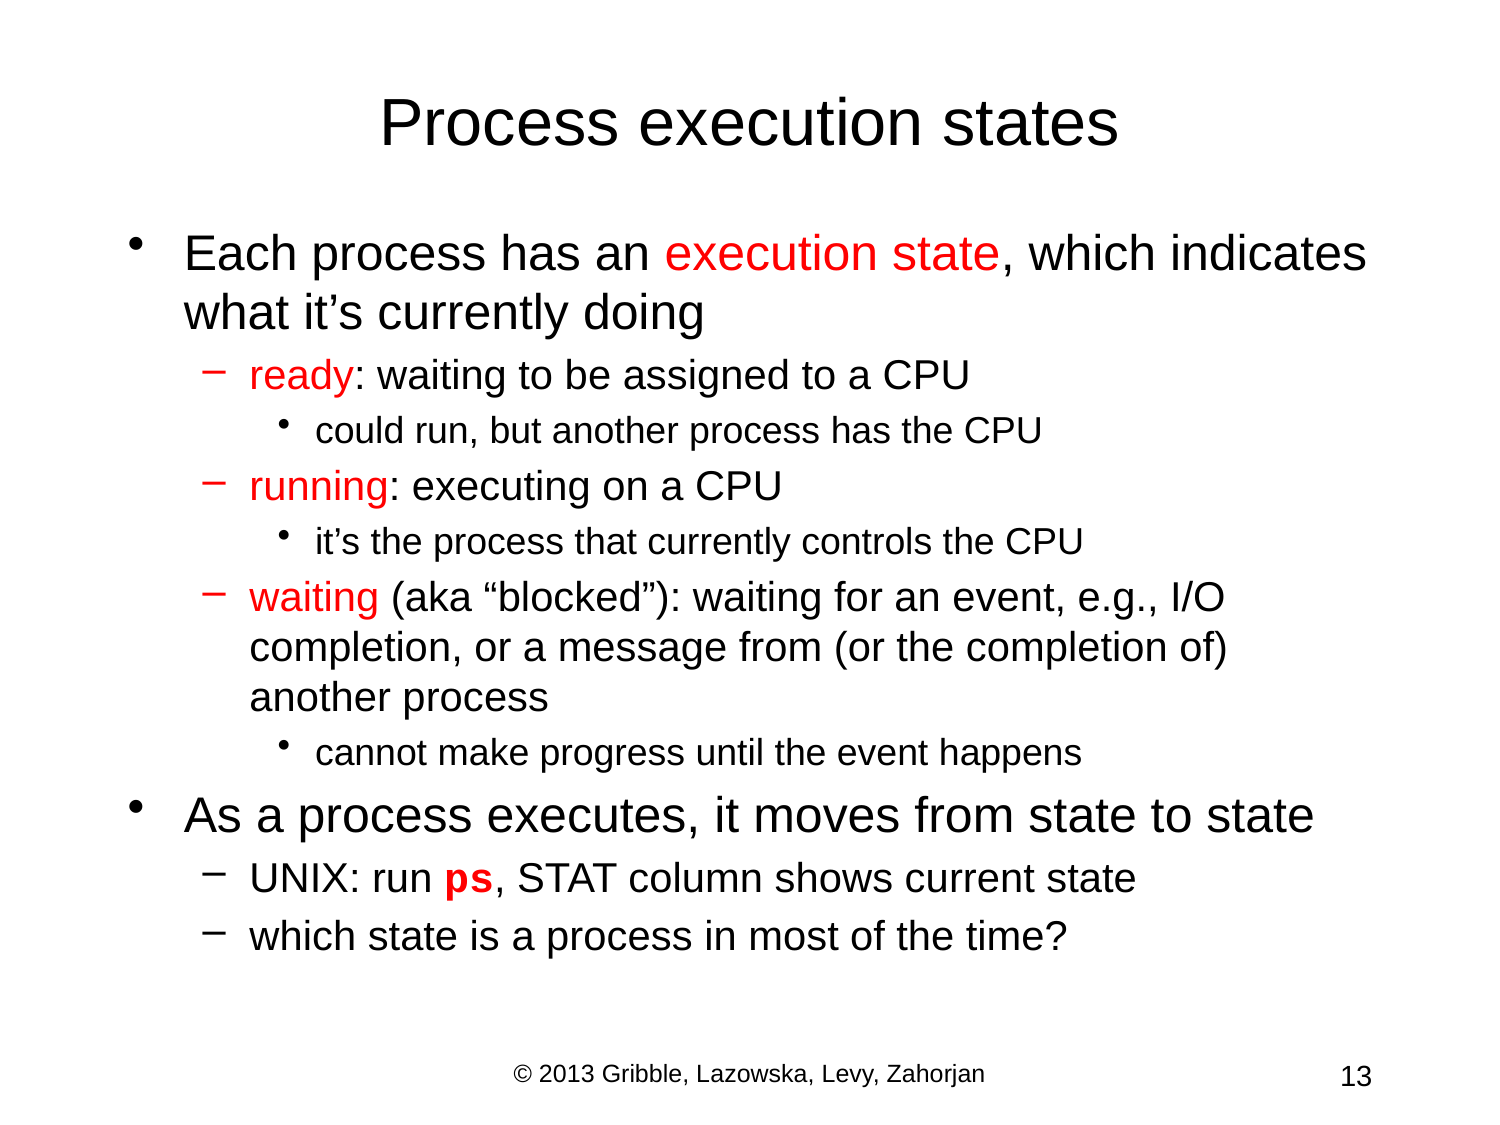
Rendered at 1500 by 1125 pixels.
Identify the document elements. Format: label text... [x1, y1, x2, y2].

slide_number 13 [1074, 1050, 1388, 1100]
footer © 2013 Gribble, Lazowska, Levy, Zahorjan [425, 1050, 1074, 1075]
list Each process has an execution state, which indicates what it’s currently doing ready: waiting to be assigned to a CPU could run, but another process has the CPU running: executing on a CPU it’s the process that currently controls the CPU waiting (aka “blocked”): waiting for an event, e.g., I/O completion, or a message from (or the completion of) another process cannot make progress until the event happens As a process executes, it moves from state to state UNIX: run ps, STAT column shows current state which state is a process in most of the time? [112, 212, 1388, 1025]
title Process execution states [112, 62, 1388, 175]
